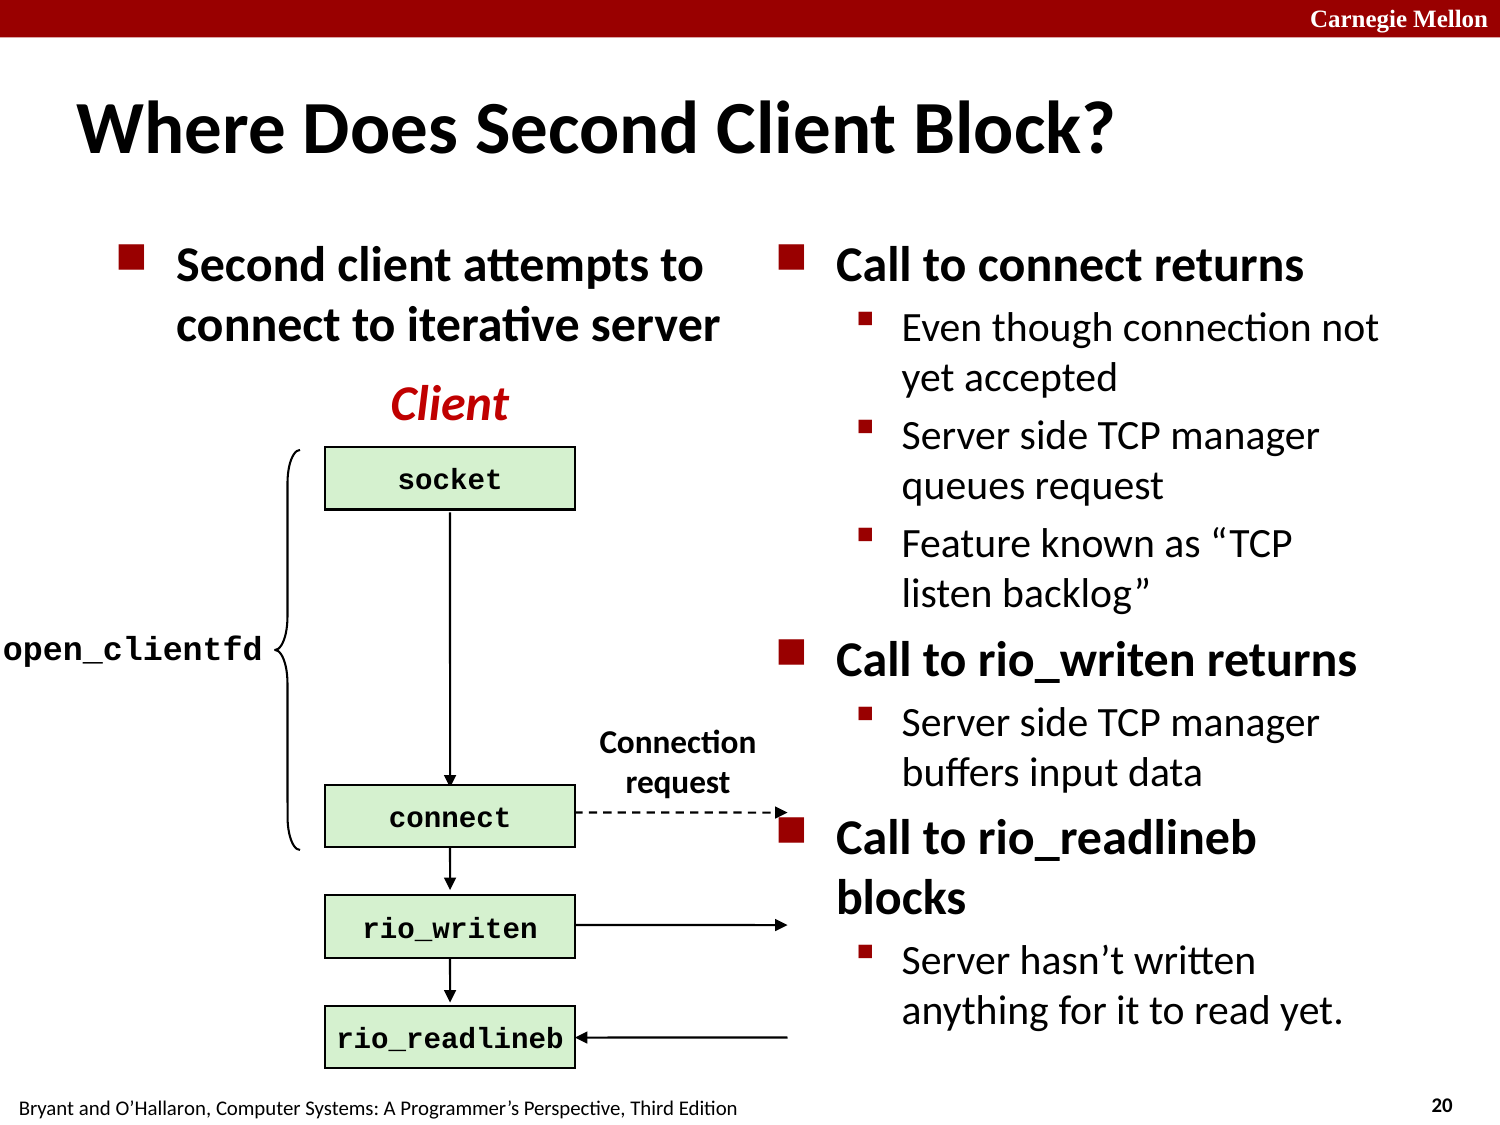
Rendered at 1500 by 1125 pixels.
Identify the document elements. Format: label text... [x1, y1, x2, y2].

list Second client attempts to connect to iterative server [104, 223, 741, 360]
list Call to connect returns Even though connection not yet accepted Server side TCP manager queues request Feature known as “TCP listen backlog” Call to rio_writen returns Server side TCP manager buffers input data Call to rio_readlineb blocks Server hasn’t written anything for it to read yet. [764, 223, 1401, 1040]
title Where Does Second Client Block? [61, 60, 1307, 187]
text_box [0, 362, 788, 1069]
